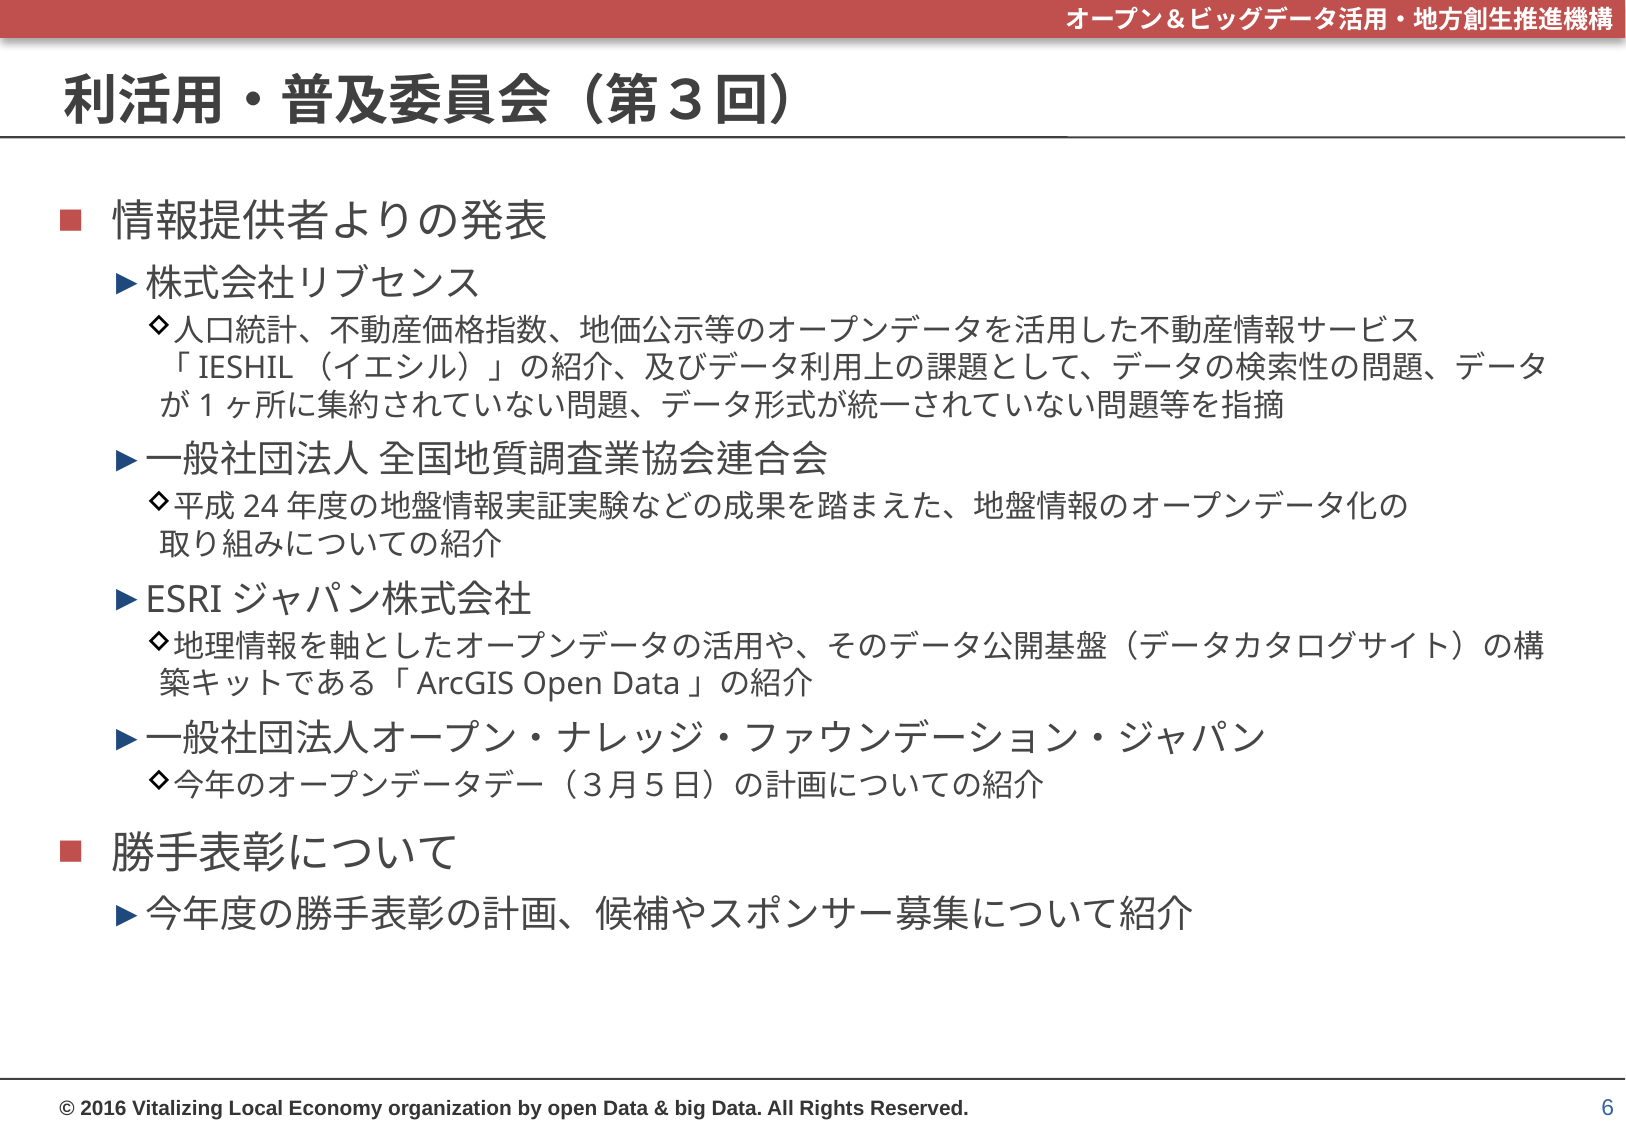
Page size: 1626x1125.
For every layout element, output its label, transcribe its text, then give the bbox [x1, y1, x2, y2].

list 情報提供者よりの発表 株式会社リブセンス 人口統計、不動産価格指数、地価公示等のオープンデータを活用した不動産情報サービス「IESHIL（イエシル）」の紹介、及びデータ利用上の課題として、データの検索性の問題、データが1ヶ所に集約されていない問題、データ形式が統一されていない問題等を指摘 一般社団法人 全国地質調査業協会連合会 平成24年度の地盤情報実証実験などの成果を踏まえた、地盤情報のオープンデータ化の 取り組みについての紹介 ESRIジャパン株式会社 地理情報を軸としたオープンデータの活用や、そのデータ公開基盤（データカタログサイト）の構築キットである「ArcGIS Open Data」の紹介 一般社団法人オープン・ナレッジ・ファウンデーション・ジャパン 今年のオープンデータデー（３月５日）の計画についての紹介 勝手表彰について 今年度の勝手表彰の計画、候補やスポンサー募集について紹介 [57, 187, 1559, 1052]
slide_number 6 [1557, 1082, 1625, 1125]
title 利活用・普及委員会（第３回） [63, 49, 1563, 146]
